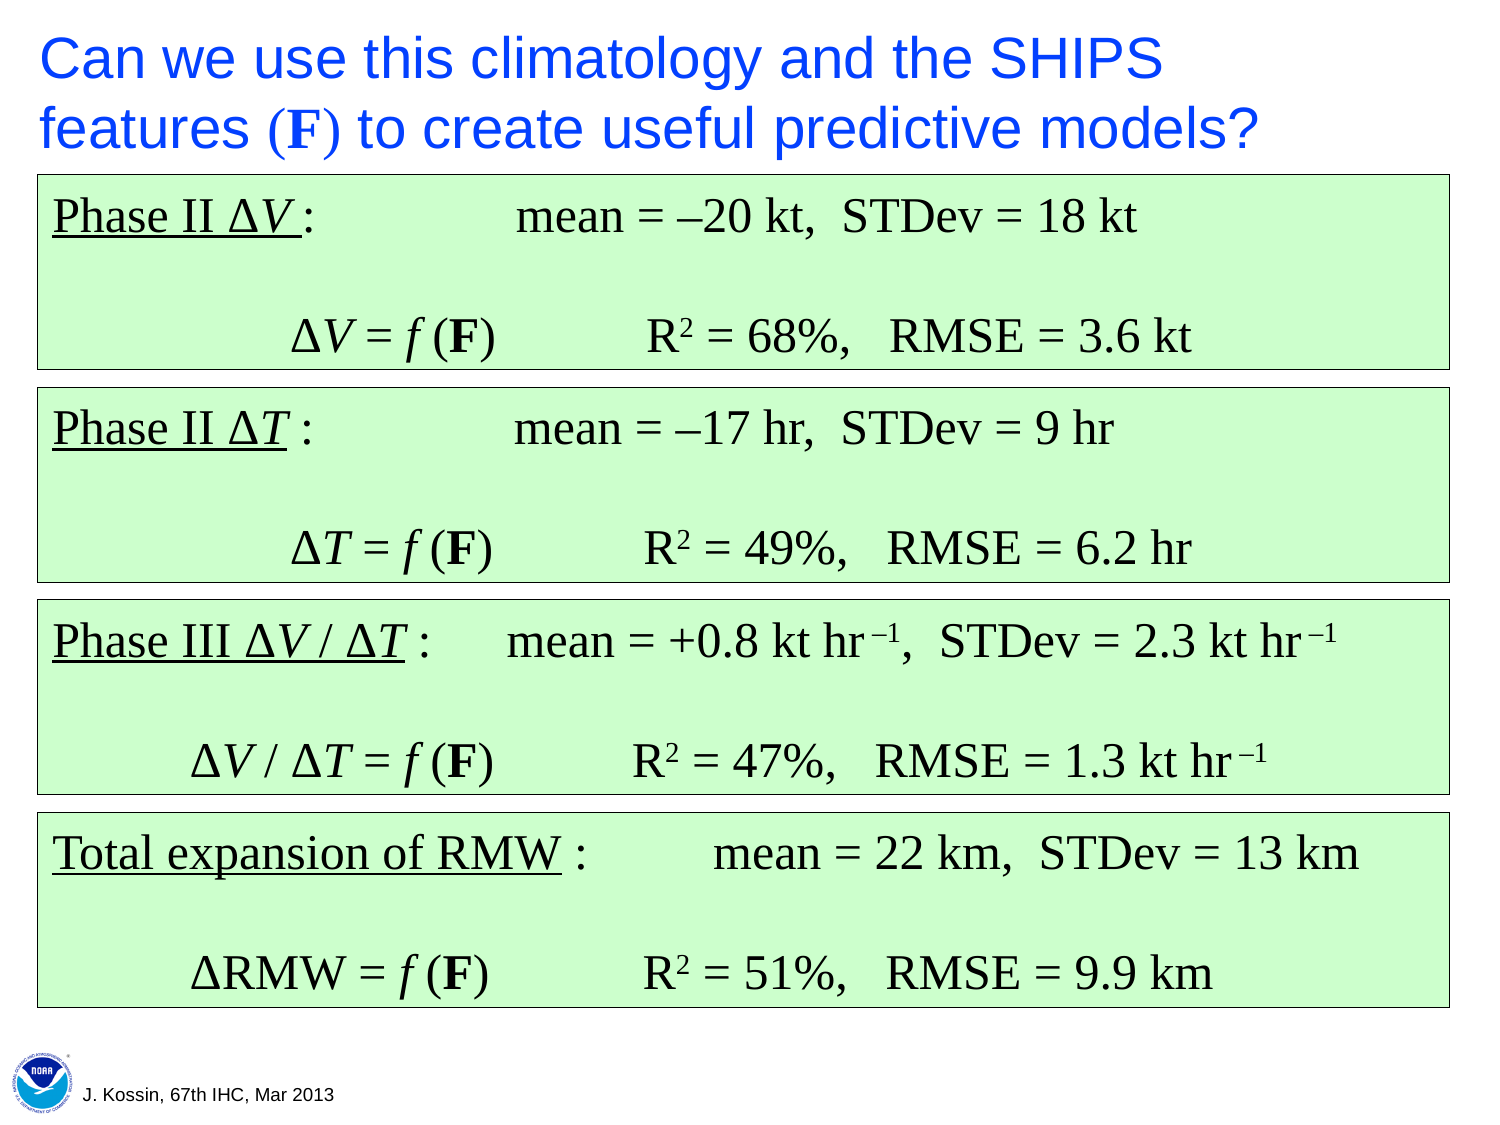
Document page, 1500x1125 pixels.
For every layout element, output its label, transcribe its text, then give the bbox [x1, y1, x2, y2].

text_box Phase II ΔV : mean = –20 kt, STDev = 18 kt ΔV = f (F) R2 = 68%, RMSE = 3.6 kt [37, 174, 1450, 370]
picture [9, 1049, 75, 1116]
text_box Phase III ΔV / ΔT : mean = +0.8 kt hr –1, STDev = 2.3 kt hr –1 ΔV / ΔT = f (F) R2 = 47%, RMSE = 1.3 kt hr –1 [37, 599, 1450, 795]
text_box Total expansion of RMW : mean = 22 km, STDev = 13 km ΔRMW = f (F) R2 = 51%, RMSE = 9.9 km [37, 812, 1450, 1008]
text_box Phase II ΔT : mean = –17 hr, STDev = 9 hr ΔT = f (F) R2 = 49%, RMSE = 6.2 hr [37, 387, 1450, 583]
text_box Can we use this climatology and the SHIPS features (F) to create useful predictive models? [24, 12, 1475, 168]
